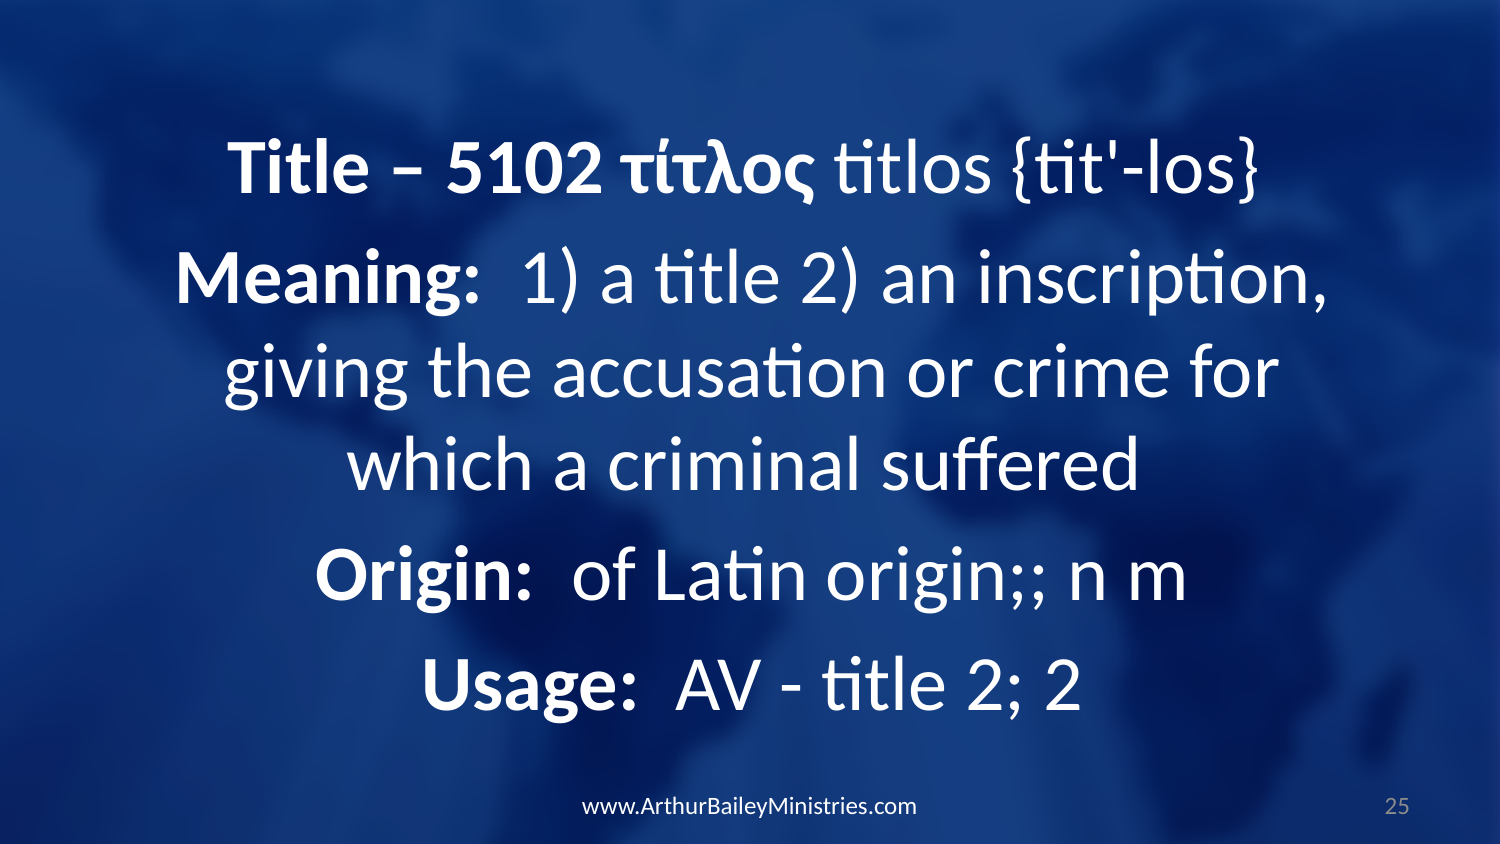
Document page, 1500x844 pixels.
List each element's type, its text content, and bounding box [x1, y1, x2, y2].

list Title – 5102 τίτλος titlos {tit'-los} Meaning: 1) a title 2) an inscription, giving the accusation or crime for which a criminal suffered Origin: of Latin origin;; n m Usage: AV - title 2; 2 [151, 107, 1355, 741]
picture [0, 0, 1500, 844]
footer www.ArthurBaileyMinistries.com [512, 782, 988, 827]
slide_number 25 [1074, 782, 1425, 827]
